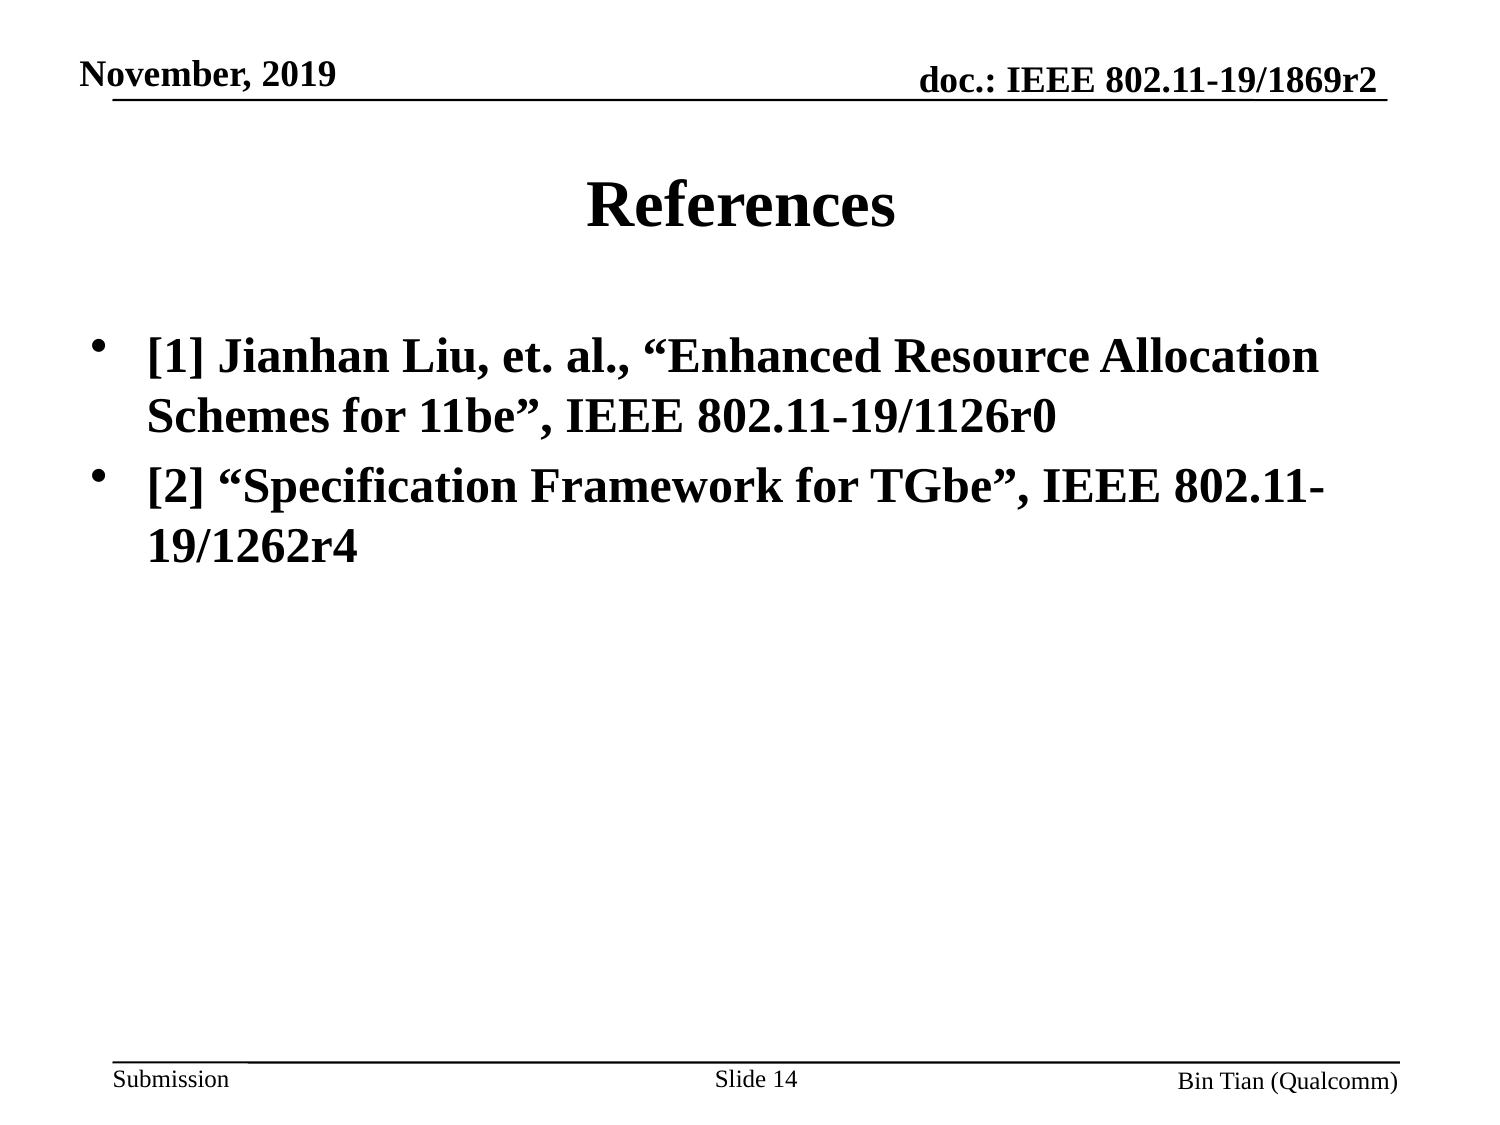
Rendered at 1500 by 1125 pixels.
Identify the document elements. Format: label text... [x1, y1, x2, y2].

title References [112, 112, 1388, 288]
list [1] Jianhan Liu, et. al., “Enhanced Resource Allocation Schemes for 11be”, IEEE 802.11-19/1126r0 [2] “Specification Framework for TGbe”, IEEE 802.11-19/1262r4 [75, 314, 1351, 990]
slide_number Slide 14 [712, 1061, 800, 1093]
